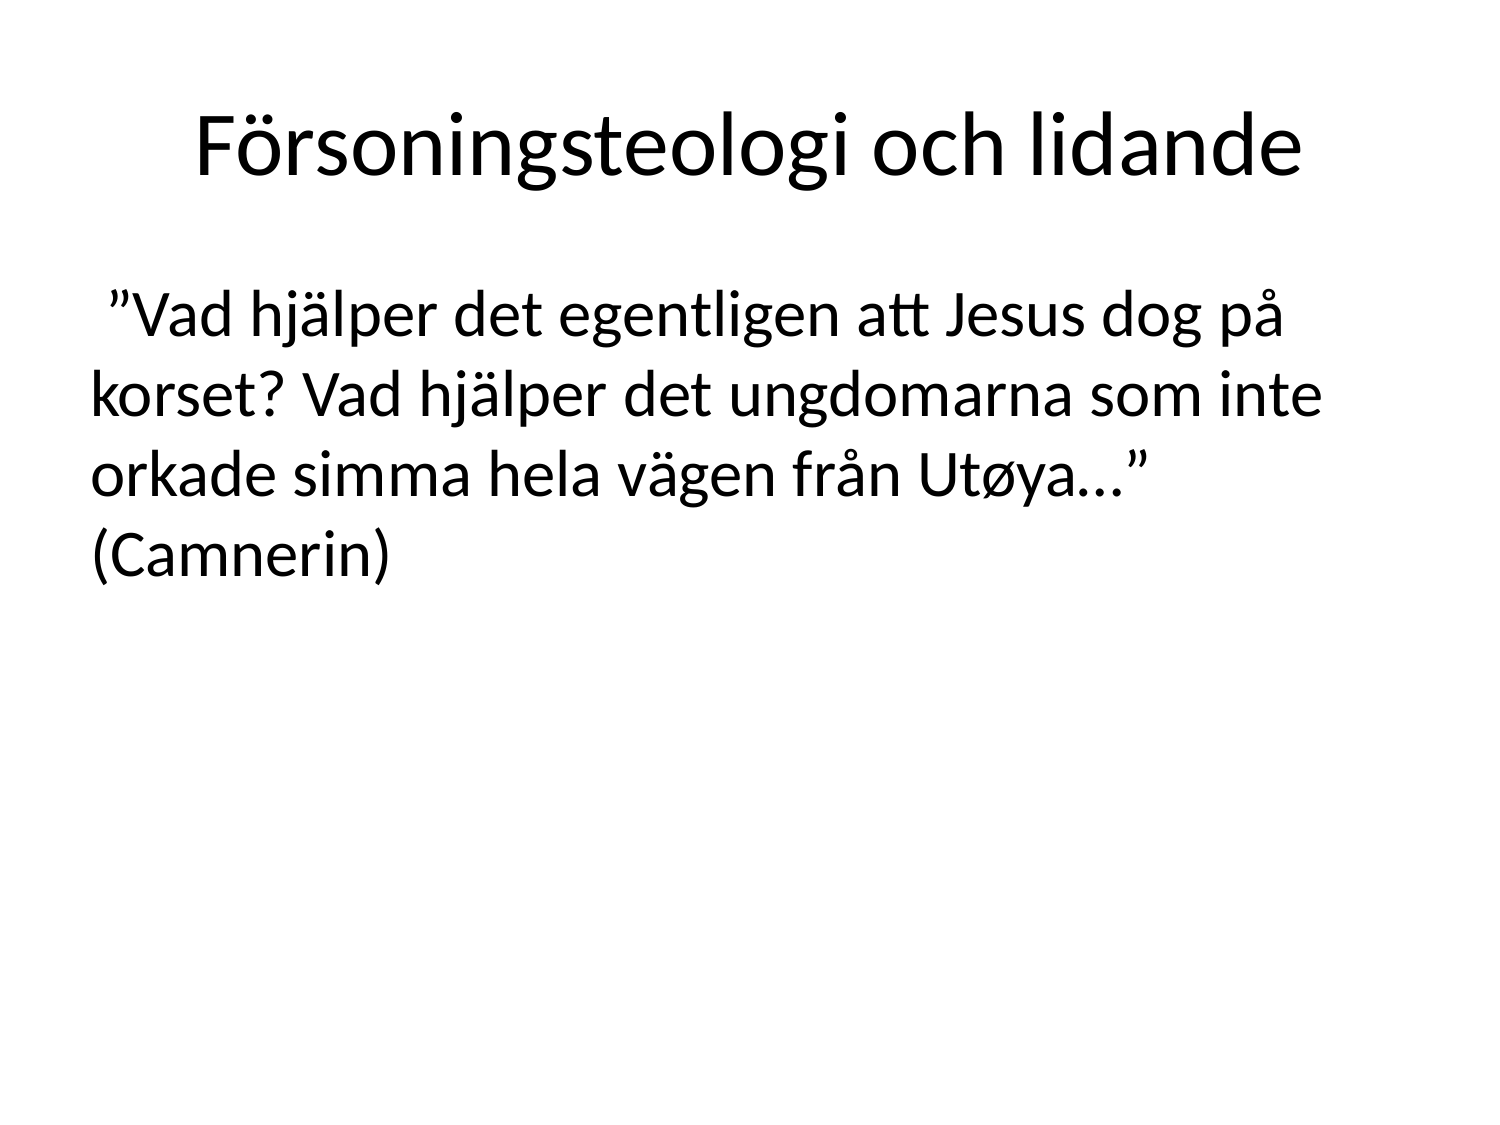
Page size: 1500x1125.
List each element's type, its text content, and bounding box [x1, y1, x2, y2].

list ”Vad hjälper det egentligen att Jesus dog på korset? Vad hjälper det ungdomarna som inte orkade simma hela vägen från Utøya…” (Camnerin) [75, 262, 1425, 1005]
title Försoningsteologi och lidande [75, 45, 1425, 233]
